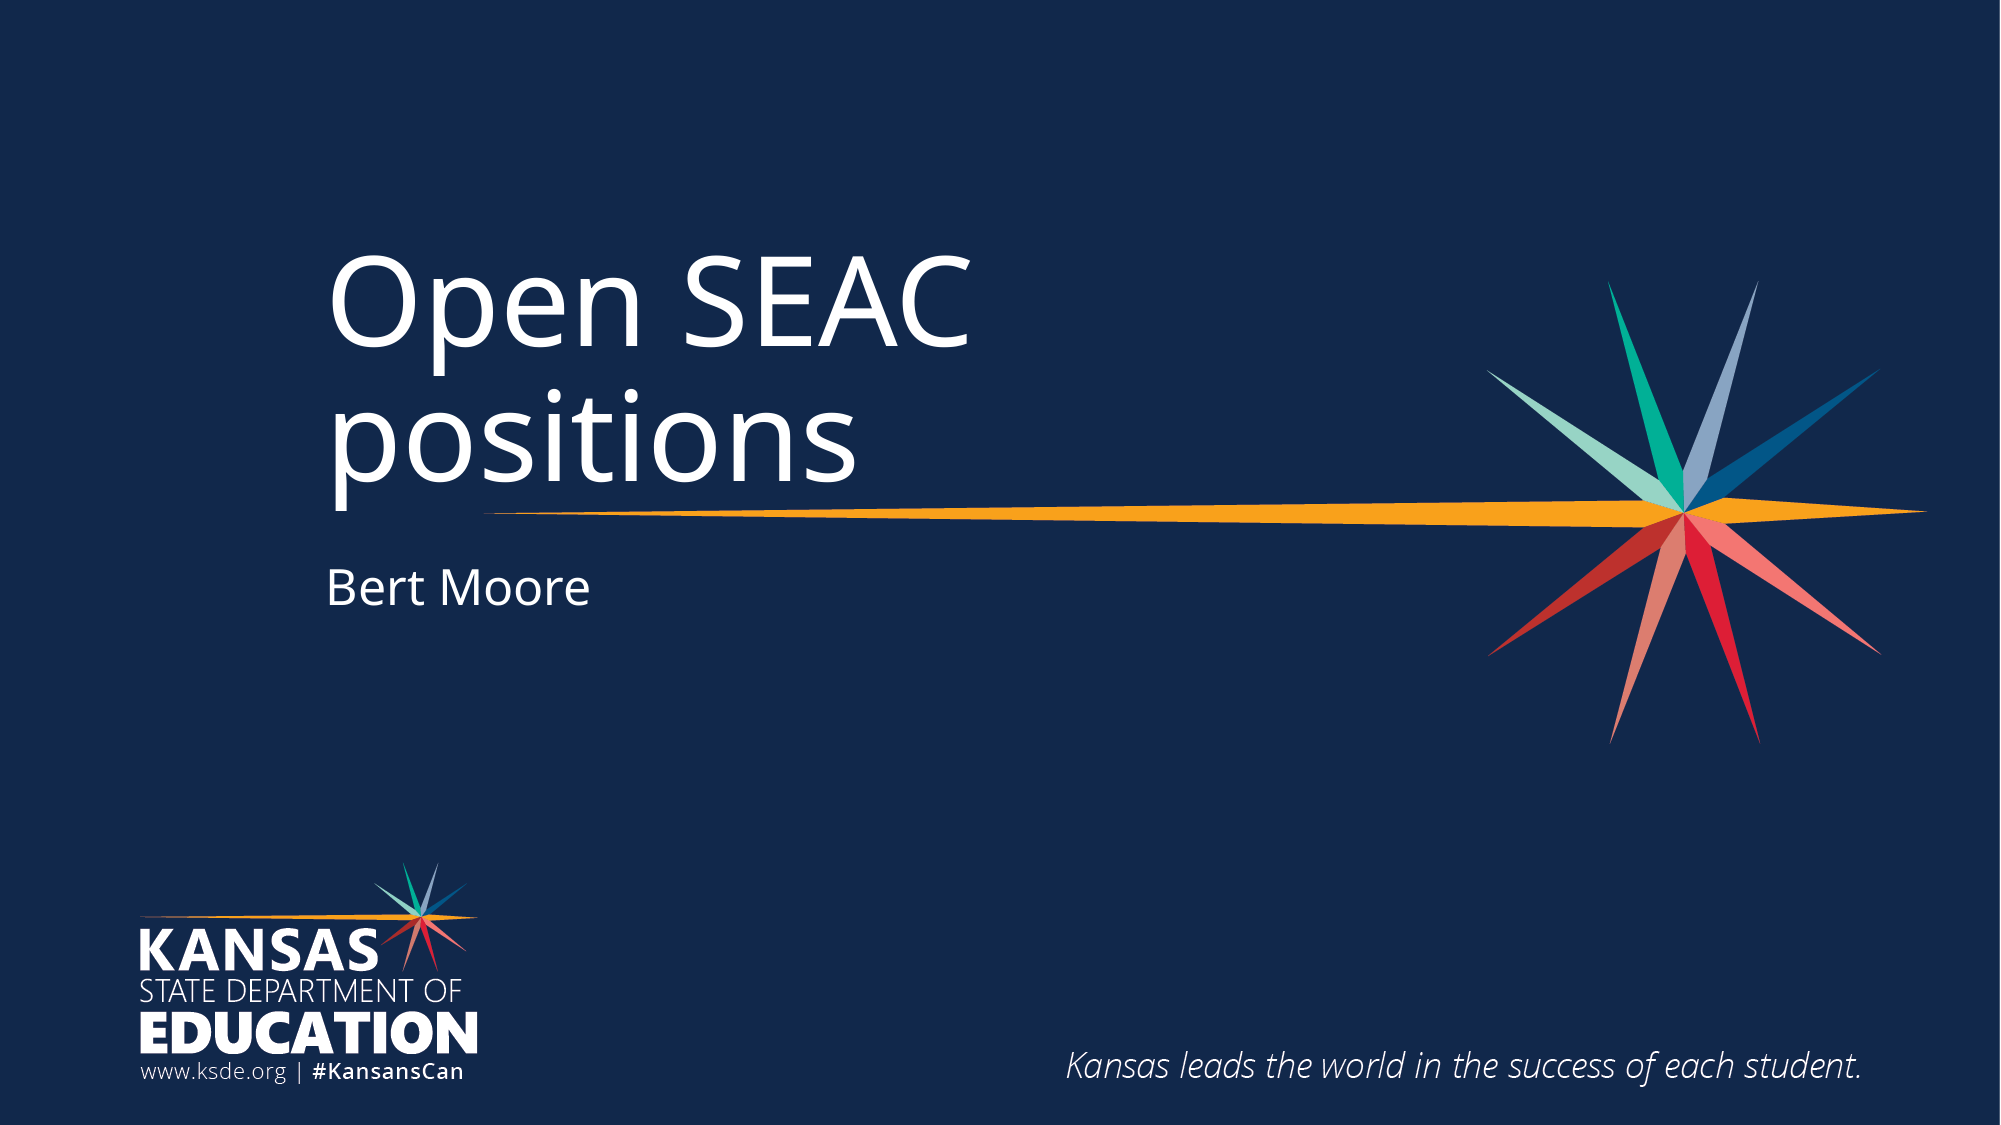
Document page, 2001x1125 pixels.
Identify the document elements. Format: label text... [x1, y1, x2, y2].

picture [0, 0, 2000, 1125]
list Bert Moore [310, 532, 1679, 779]
title Open SEAC positions [310, 70, 1845, 517]
